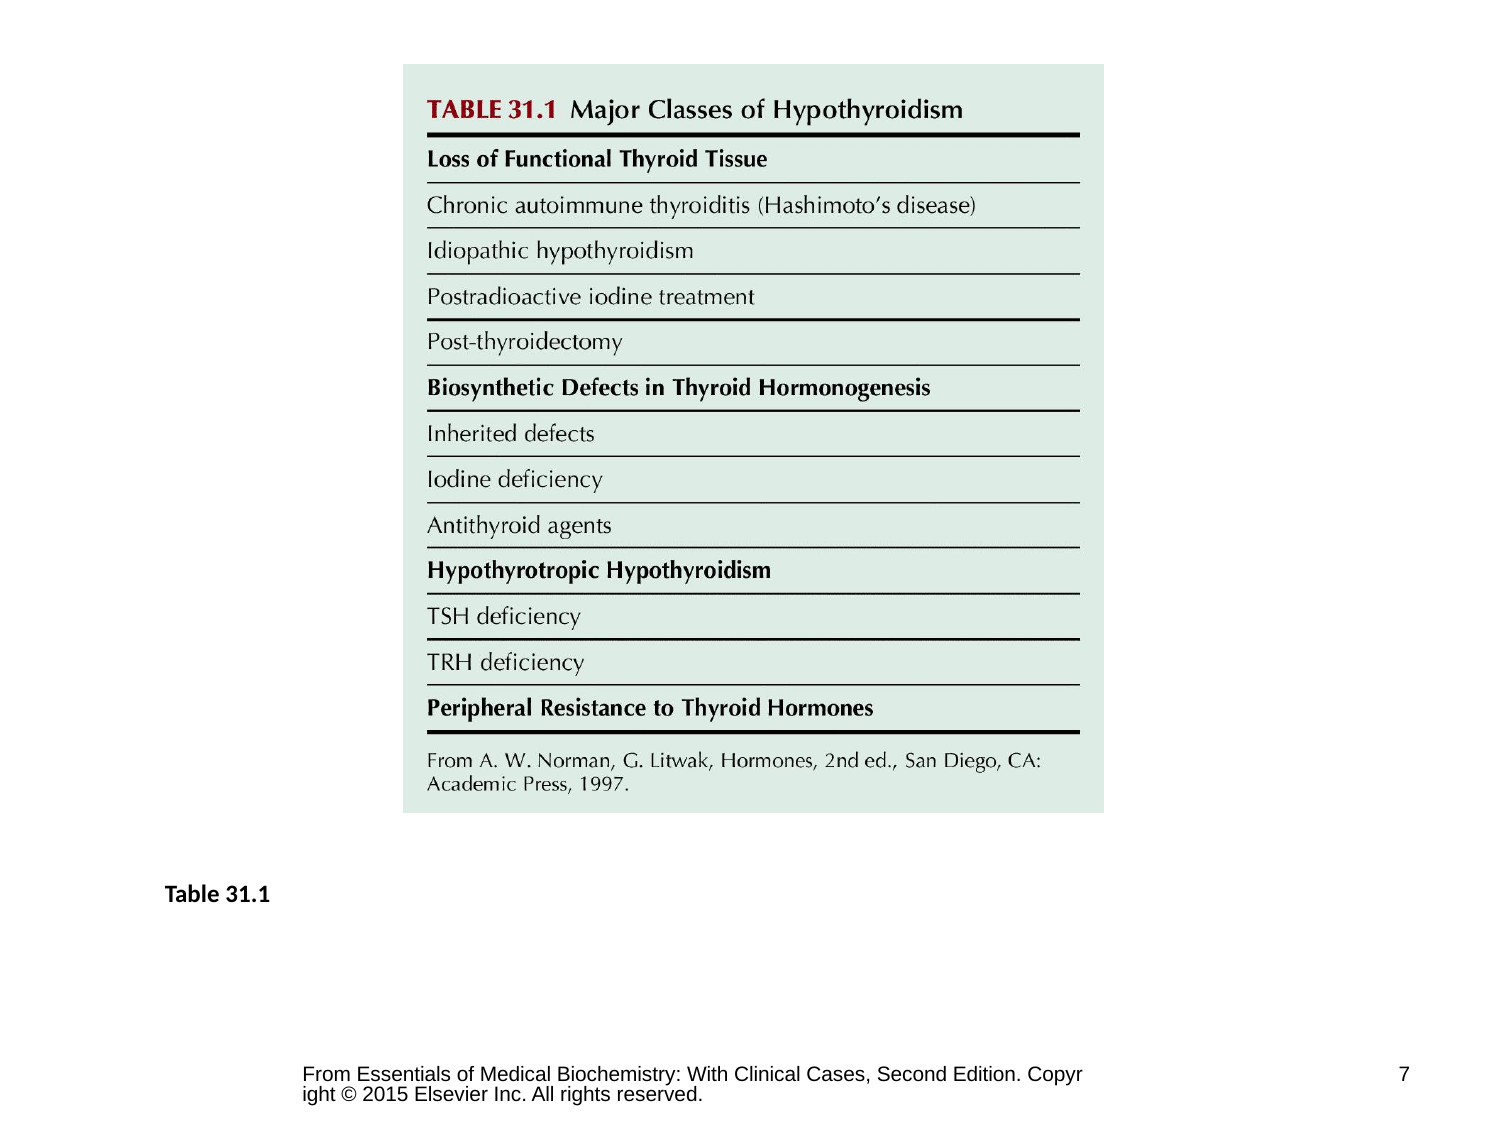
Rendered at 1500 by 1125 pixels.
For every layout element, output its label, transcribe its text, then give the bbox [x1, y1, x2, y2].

slide_number 7 [1074, 1042, 1425, 1103]
footer From Essentials of Medical Biochemistry: With Clinical Cases, Second Edition. Copyright © 2015 Elsevier Inc. All rights reserved. [287, 1042, 1074, 1103]
text_box Table 31.1 [150, 870, 325, 915]
picture [403, 64, 1104, 813]
